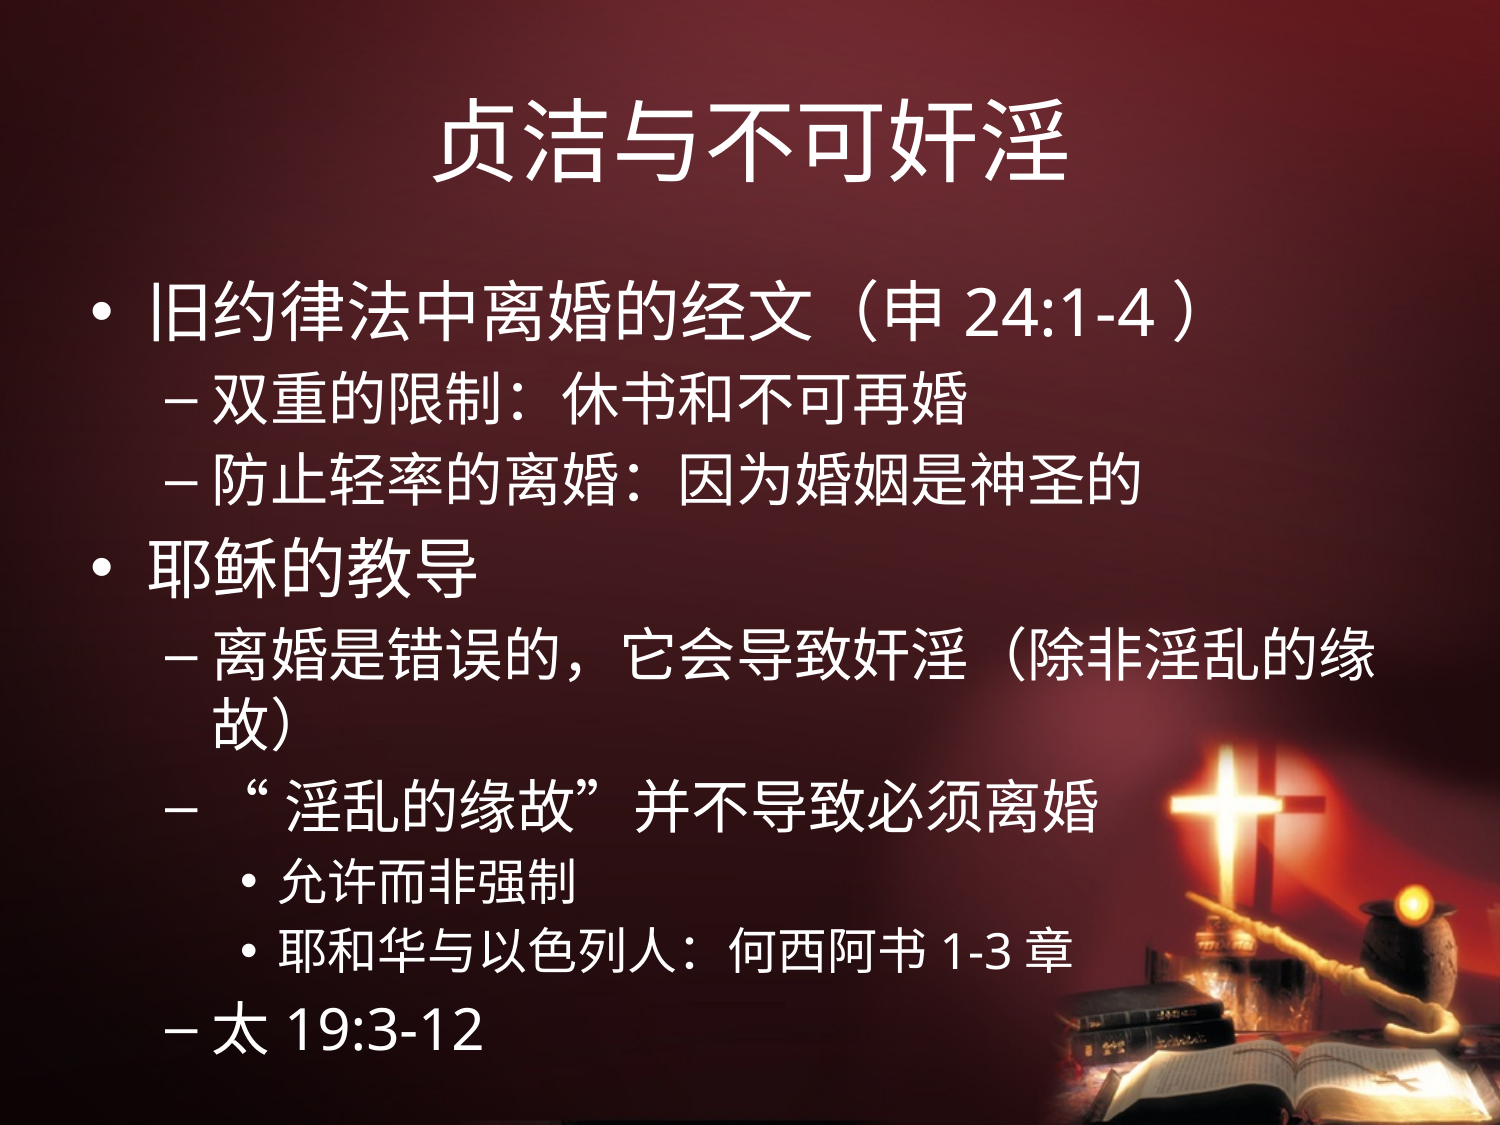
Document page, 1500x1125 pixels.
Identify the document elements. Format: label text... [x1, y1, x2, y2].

picture [0, 0, 1500, 1125]
title 贞洁与不可奸淫 [75, 45, 1425, 233]
list 旧约律法中离婚的经文（申24:1-4） 双重的限制：休书和不可再婚 防止轻率的离婚：因为婚姻是神圣的 耶稣的教导 离婚是错误的，它会导致奸淫（除非淫乱的缘故） “淫乱的缘故”并不导致必须离婚 允许而非强制 耶和华与以色列人：何西阿书1-3章 太19:3-12 [75, 262, 1483, 1005]
